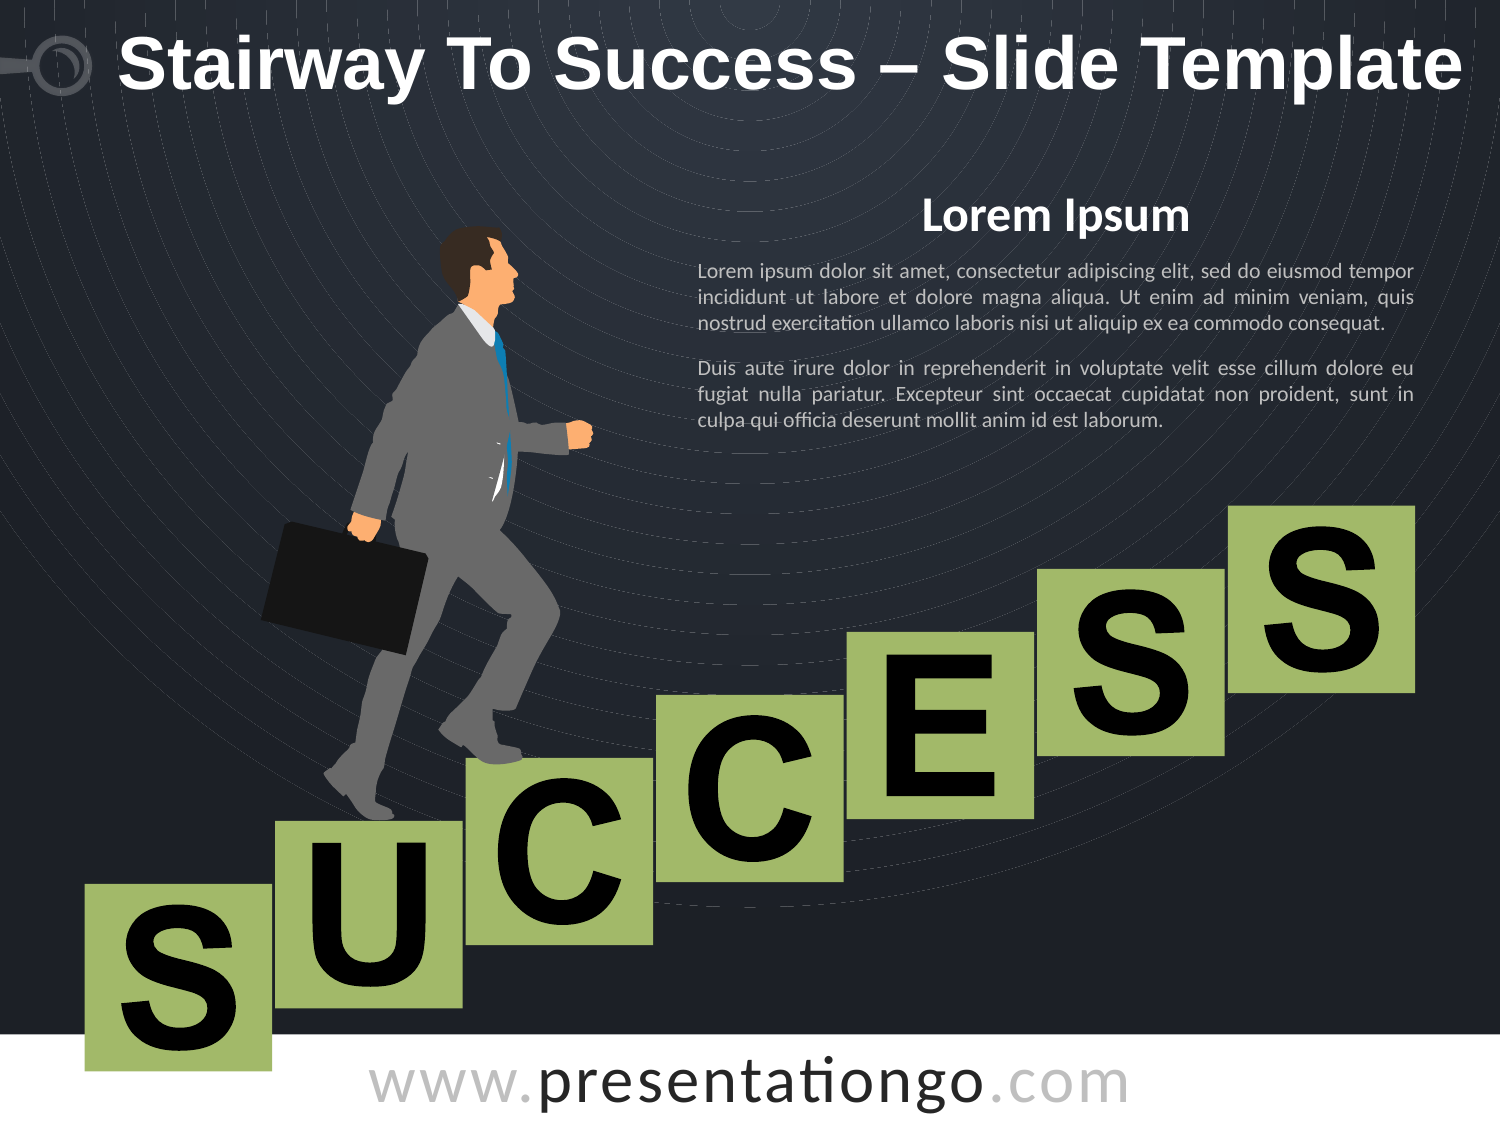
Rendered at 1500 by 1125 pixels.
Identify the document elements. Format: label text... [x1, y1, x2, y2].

title Stairway To Success – Slide Template [103, 17, 1500, 139]
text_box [260, 226, 594, 821]
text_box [846, 631, 1035, 820]
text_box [697, 173, 1416, 443]
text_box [84, 883, 273, 1072]
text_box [465, 757, 654, 946]
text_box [275, 821, 463, 1009]
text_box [1227, 505, 1416, 694]
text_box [656, 694, 844, 883]
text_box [1037, 568, 1225, 757]
